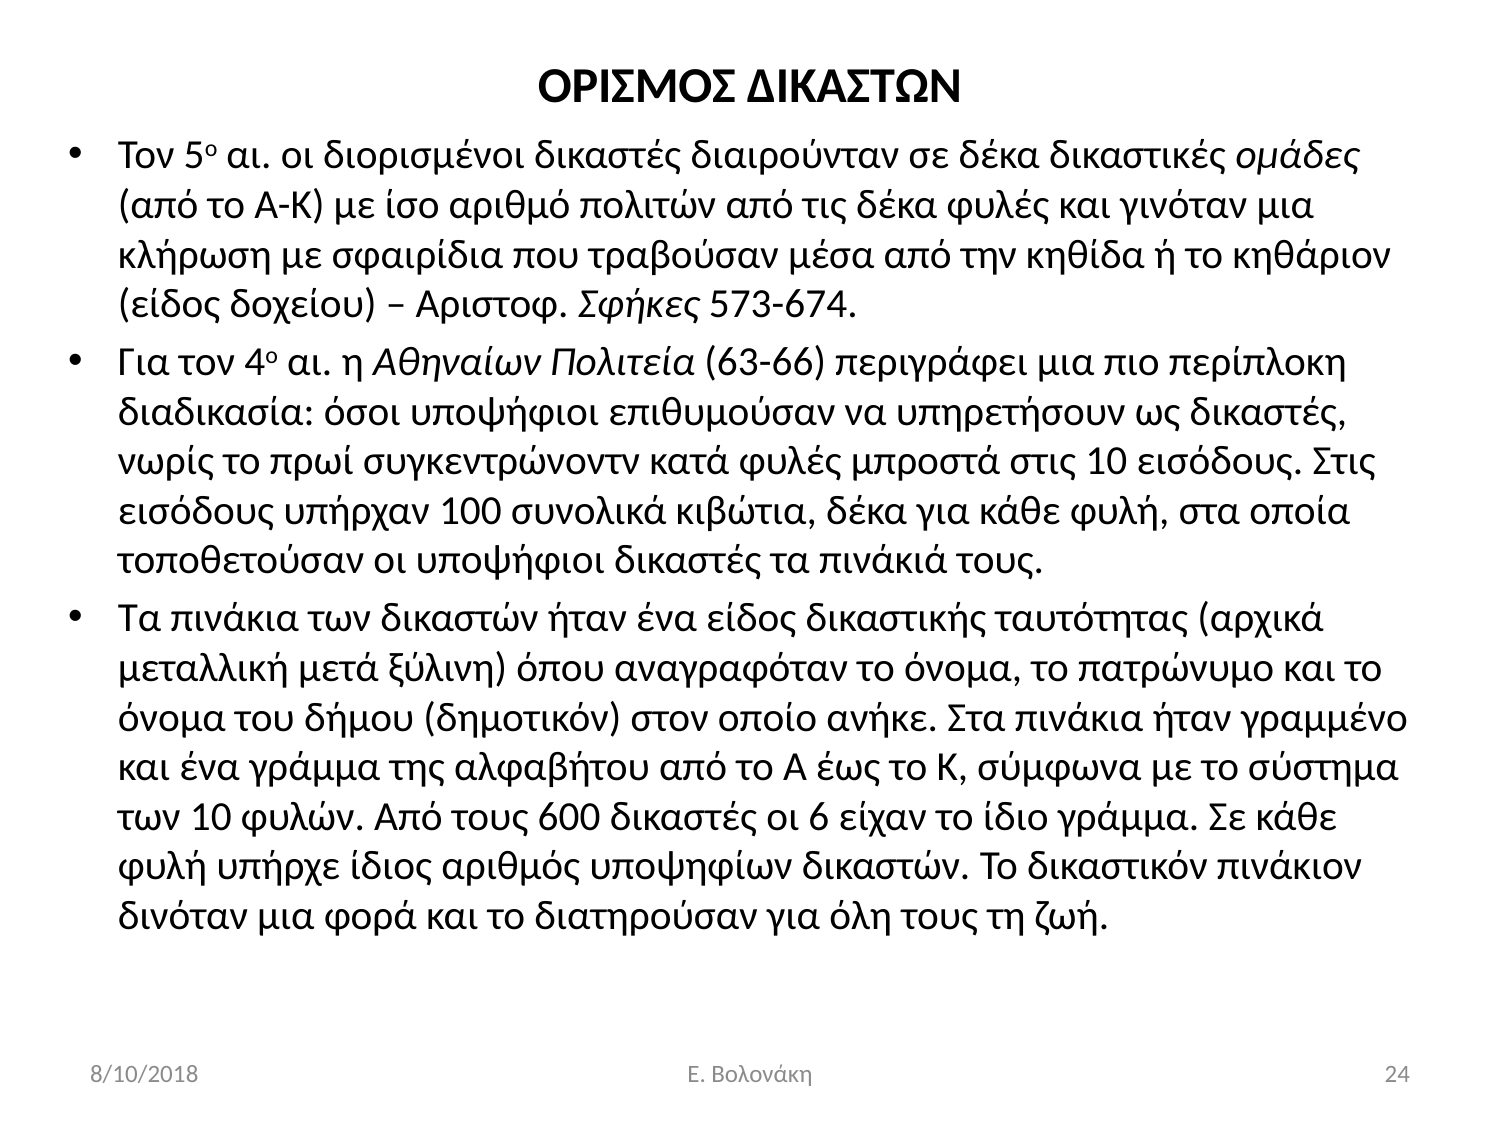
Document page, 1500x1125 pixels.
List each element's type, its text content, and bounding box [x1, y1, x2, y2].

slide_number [75, 1042, 425, 1103]
list Τον 5ο αι. οι διορισμένοι δικαστές διαιρούνταν σε δέκα δικαστικές ομάδες (από το Α-Κ) με ίσο αριθμό πολιτών από τις δέκα φυλές και γινόταν μια κλήρωση με σφαιρίδια που τραβούσαν μέσα από την κηθίδα ή το κηθάριον (είδος δοχείου) – Αριστοφ. Σφήκες 573-674. Για τον 4ο αι. η Αθηναίων Πολιτεία (63-66) περιγράφει μια πιο περίπλοκη διαδικασία: όσοι υποψήφιοι επιθυμούσαν να υπηρετήσουν ως δικαστές, νωρίς το πρωί συγκεντρώνοντν κατά φυλές μπροστά στις 10 εισόδους. Στις εισόδους υπήρχαν 100 συνολικά κιβώτια, δέκα για κάθε φυλή, στα οποία τοποθετούσαν οι υποψήφιοι δικαστές τα πινάκιά τους. Τα πινάκια των δικαστών ήταν ένα είδος δικαστικής ταυτότητας (αρχικά μεταλλική μετά ξύλινη) όπου αναγραφόταν το όνομα, το πατρώνυμο και το όνομα του δήμου (δημοτικόν) στον οποίο ανήκε. Στα πινάκια ήταν γραμμένο και ένα γράμμα της αλφαβήτου από το Α έως το Κ, σύμφωνα με το σύστημα των 10 φυλών. Από τους 600 δικαστές οι 6 είχαν το ίδιο γράμμα. Σε κάθε φυλή υπήρχε ίδιος αριθμός υποψηφίων δικαστών. Το δικαστικόν πινάκιον δινόταν μια φορά και το διατηρούσαν για όλη τους τη ζωή. [53, 120, 1425, 1005]
title ΟΡΙΣΜΟΣ ΔΙΚΑΣΤΩΝ [75, 45, 1425, 120]
footer Ε. Βολονάκη [512, 1042, 988, 1103]
slide_number 24 [1074, 1042, 1425, 1103]
